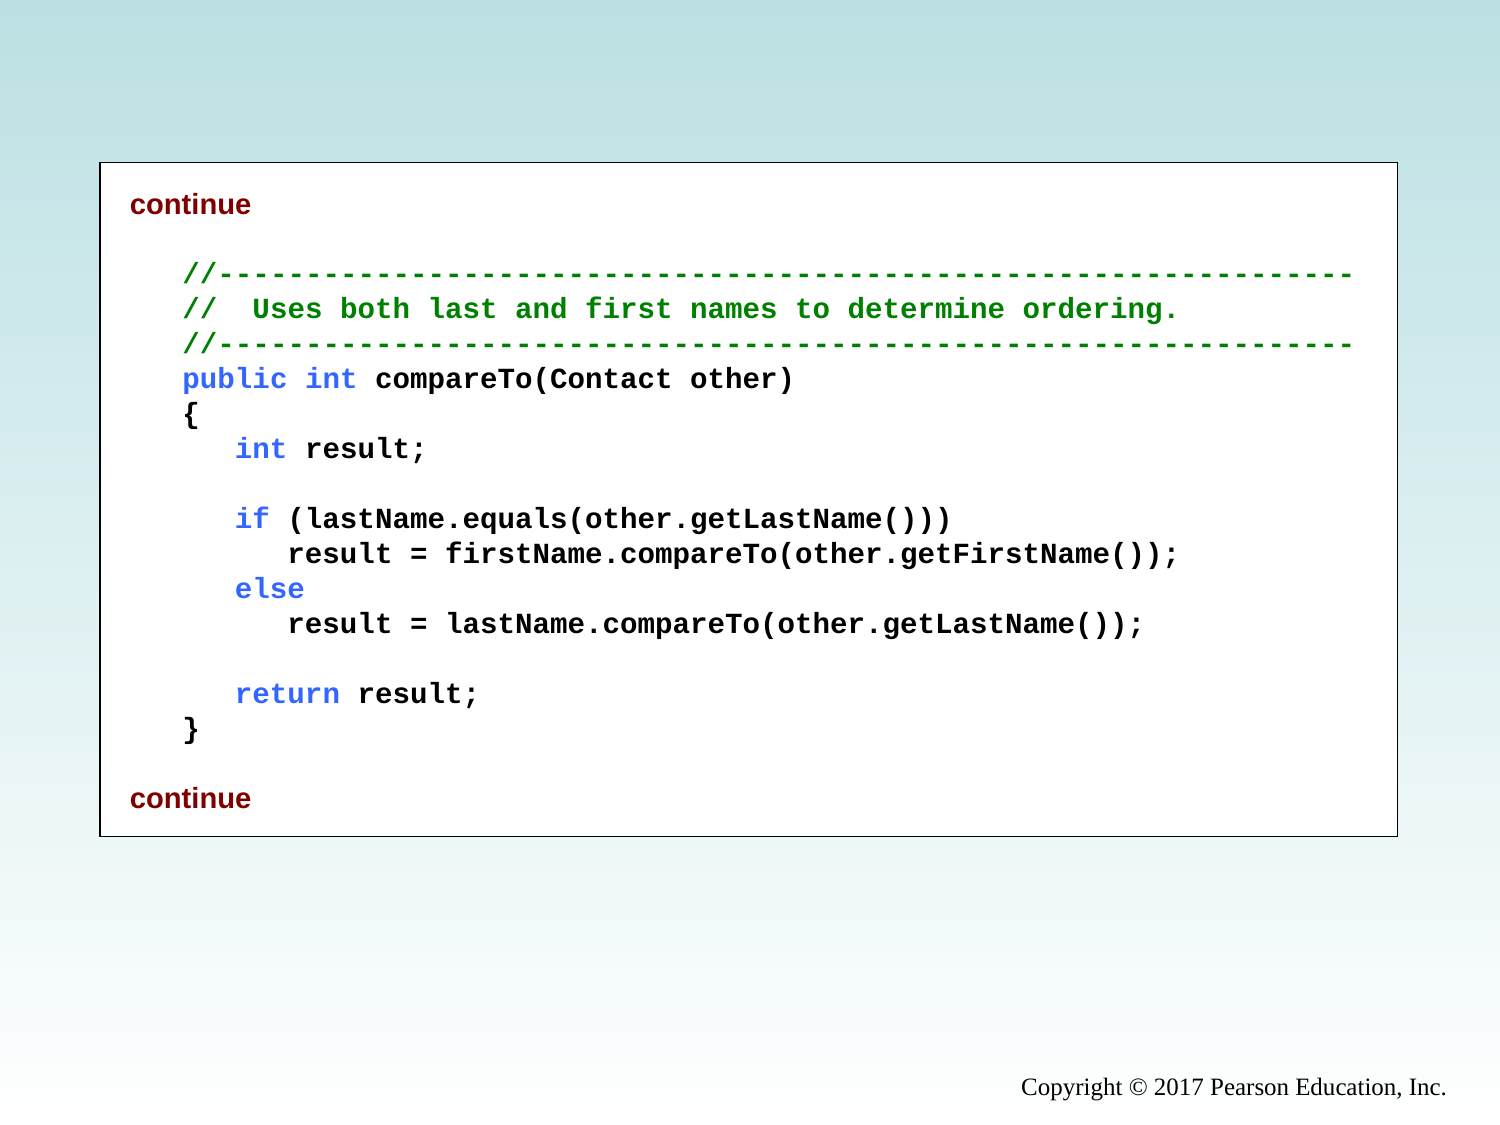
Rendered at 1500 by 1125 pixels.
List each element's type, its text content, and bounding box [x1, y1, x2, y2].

footer Copyright © 2017 Pearson Education, Inc. [549, 1062, 1463, 1114]
text_box continue //----------------------------------------------------------------- // Uses both last and first names to determine ordering. //----------------------------------------------------------------- public int compareTo(Contact other) { int result; if (lastName.equals(other.getLastName())) result = firstName.compareTo(other.getFirstName()); else result = lastName.compareTo(other.getLastName()); return result; } continue [99, 162, 1398, 837]
